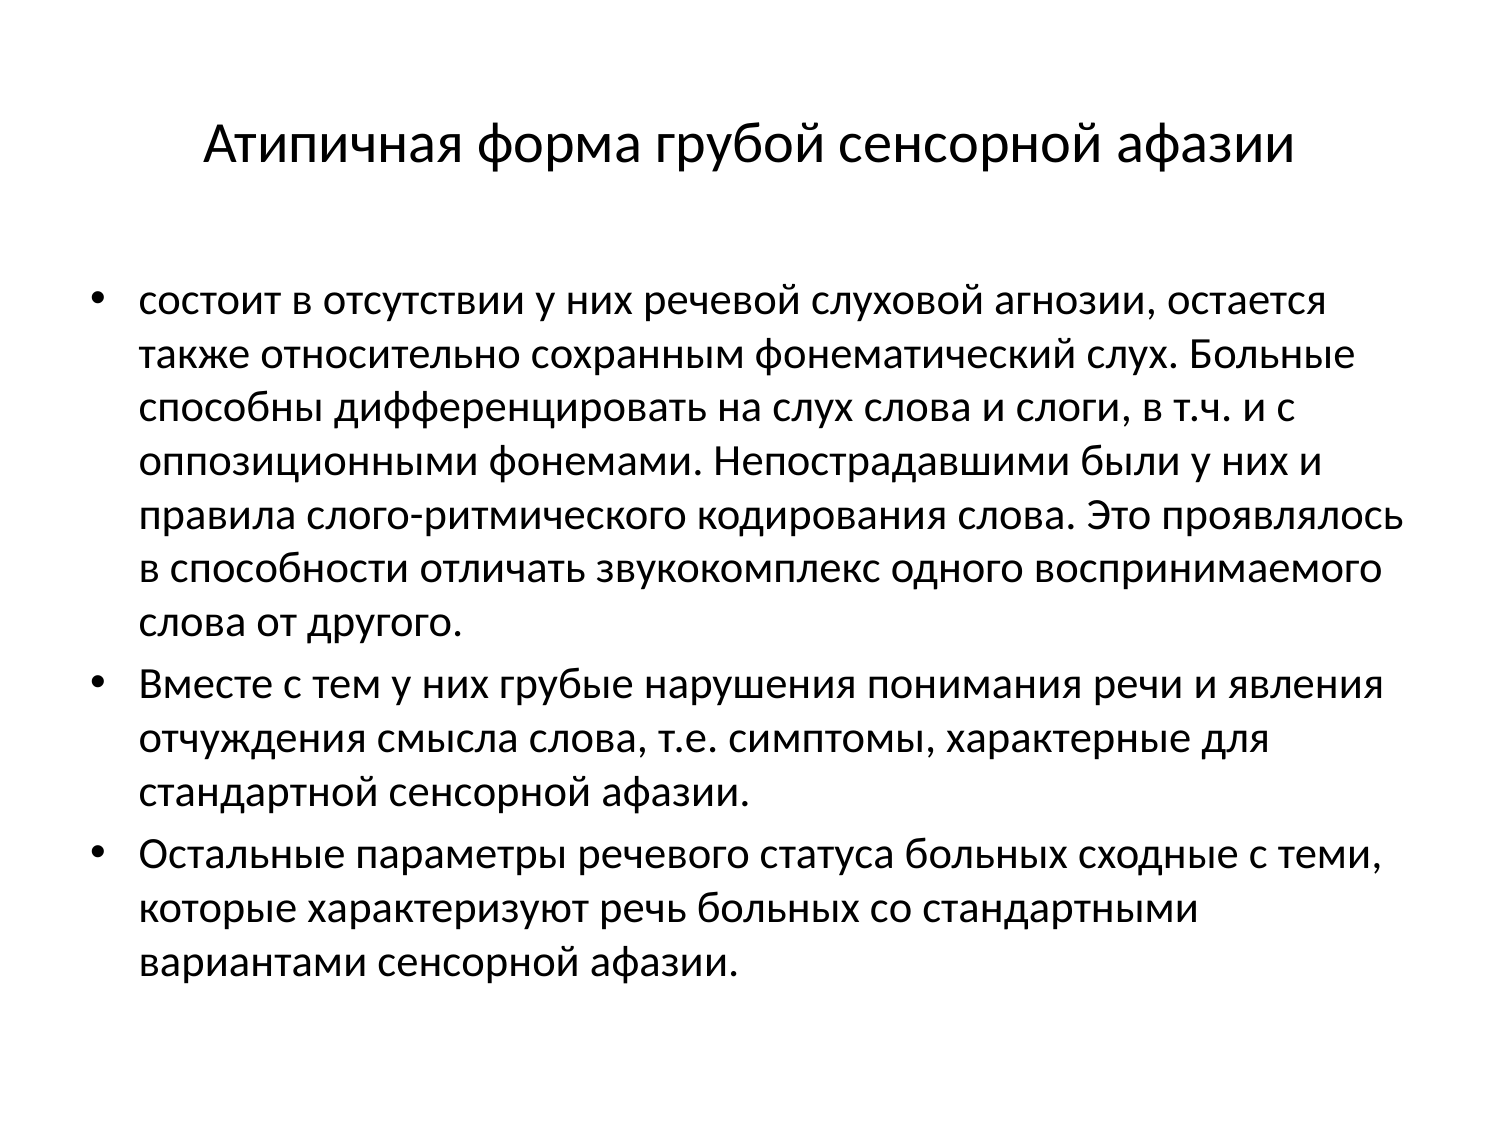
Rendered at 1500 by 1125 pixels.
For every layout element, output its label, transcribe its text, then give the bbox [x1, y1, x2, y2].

title Атипичная форма грубой сенсорной афазии [75, 45, 1425, 233]
list состоит в отсутствии у них речевой слуховой агнозии, остается также относительно сохранным фонематический слух. Больные способны дифференцировать на слух слова и слоги, в т.ч. и с оппозиционными фонемами. Непострадавшими были у них и правила слого-ритмического кодирования слова. Это проявлялось в способности отличать звукокомплекс одного воспринимаемого слова от другого. Вместе с тем у них грубые нарушения понимания речи и явления отчуждения смысла слова, т.е. симптомы, характерные для стандартной сенсорной афазии. Остальные параметры речевого статуса больных сходные с теми, которые характеризуют речь больных со стандартными вариантами сенсорной афазии. [75, 262, 1425, 1005]
